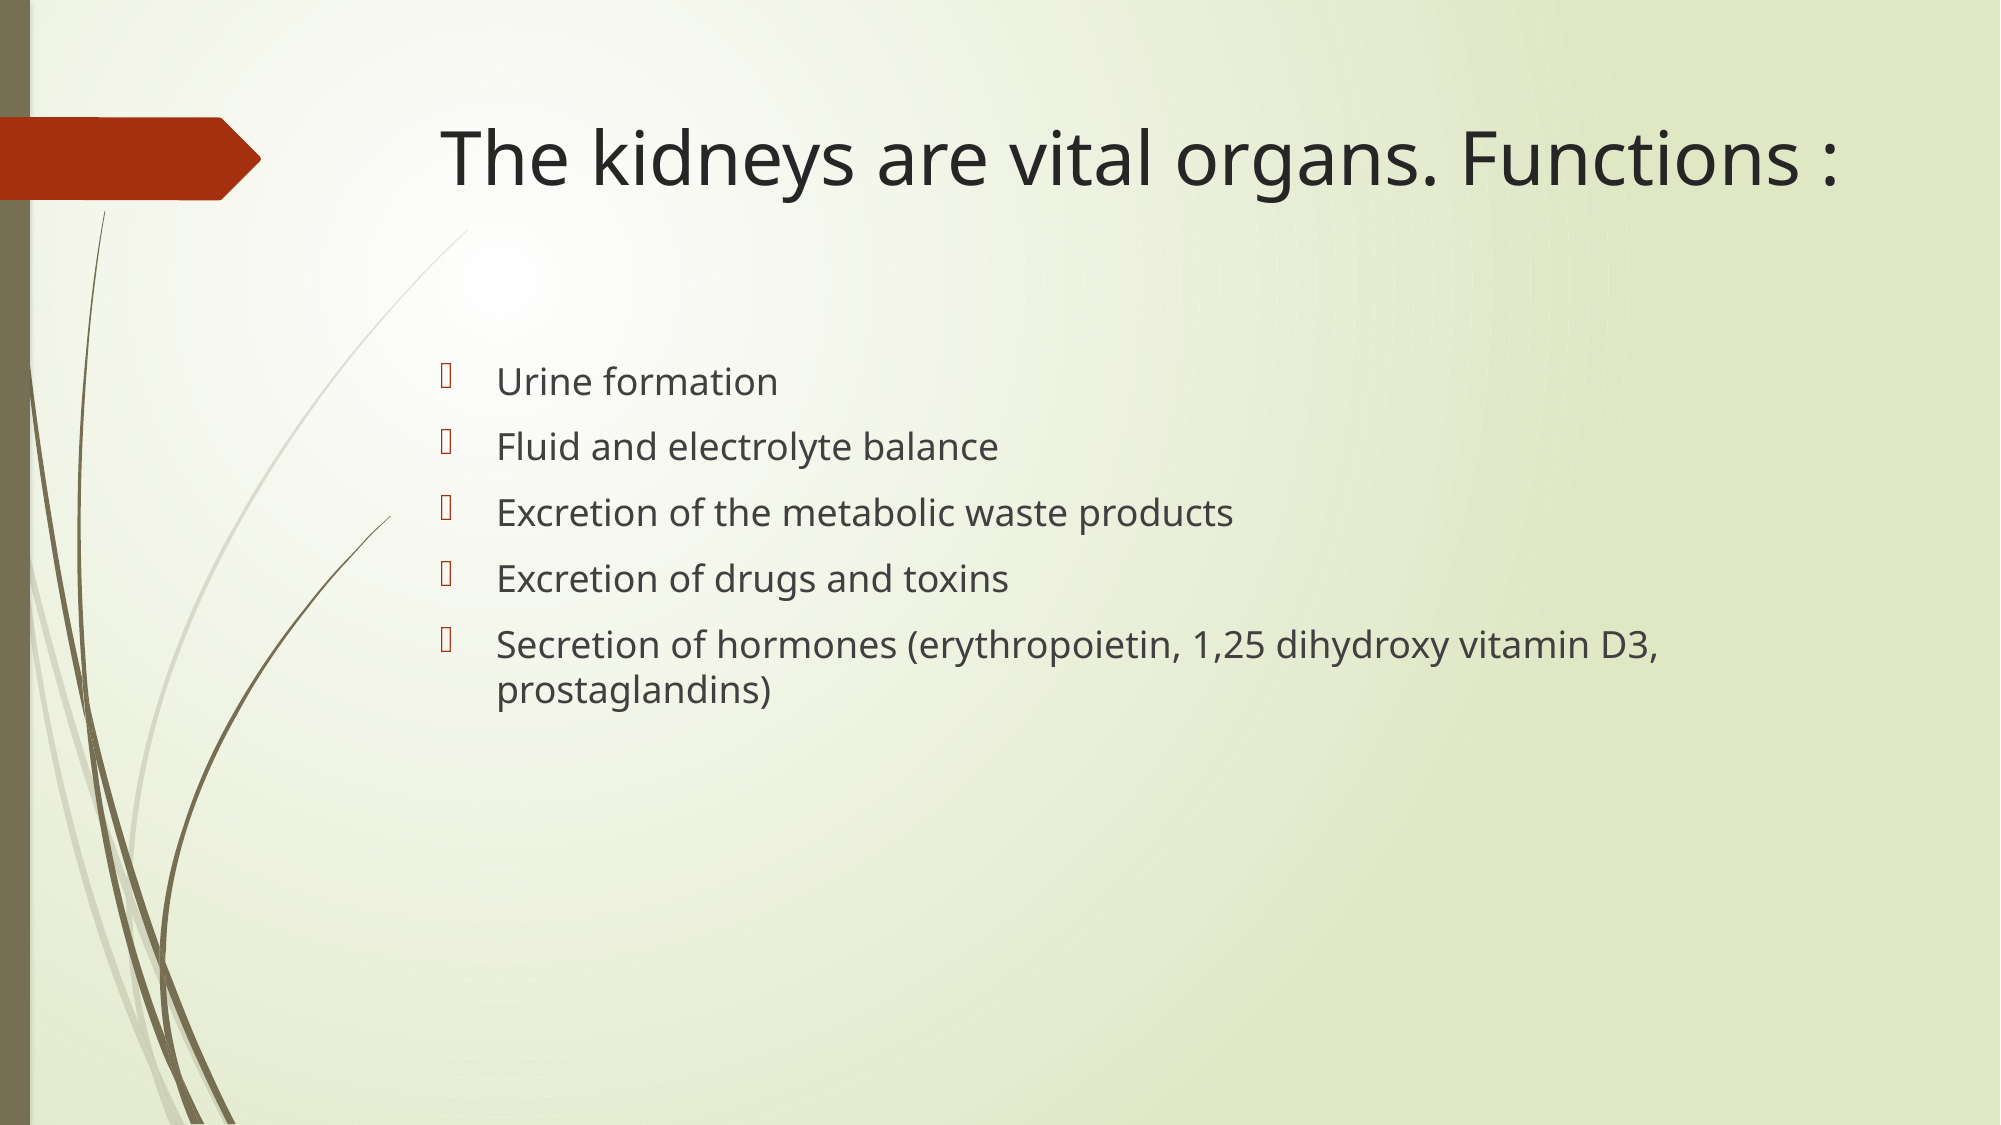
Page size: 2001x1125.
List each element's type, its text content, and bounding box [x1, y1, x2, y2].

list Urine formation Fluid and electrolyte balance Excretion of the metabolic waste products Excretion of drugs and toxins Secretion of hormones (erythropoietin, 1,25 dihydroxy vitamin D3, prostaglandins) [424, 350, 1888, 970]
title The kidneys are vital organs. Functions : [425, 102, 1888, 313]
